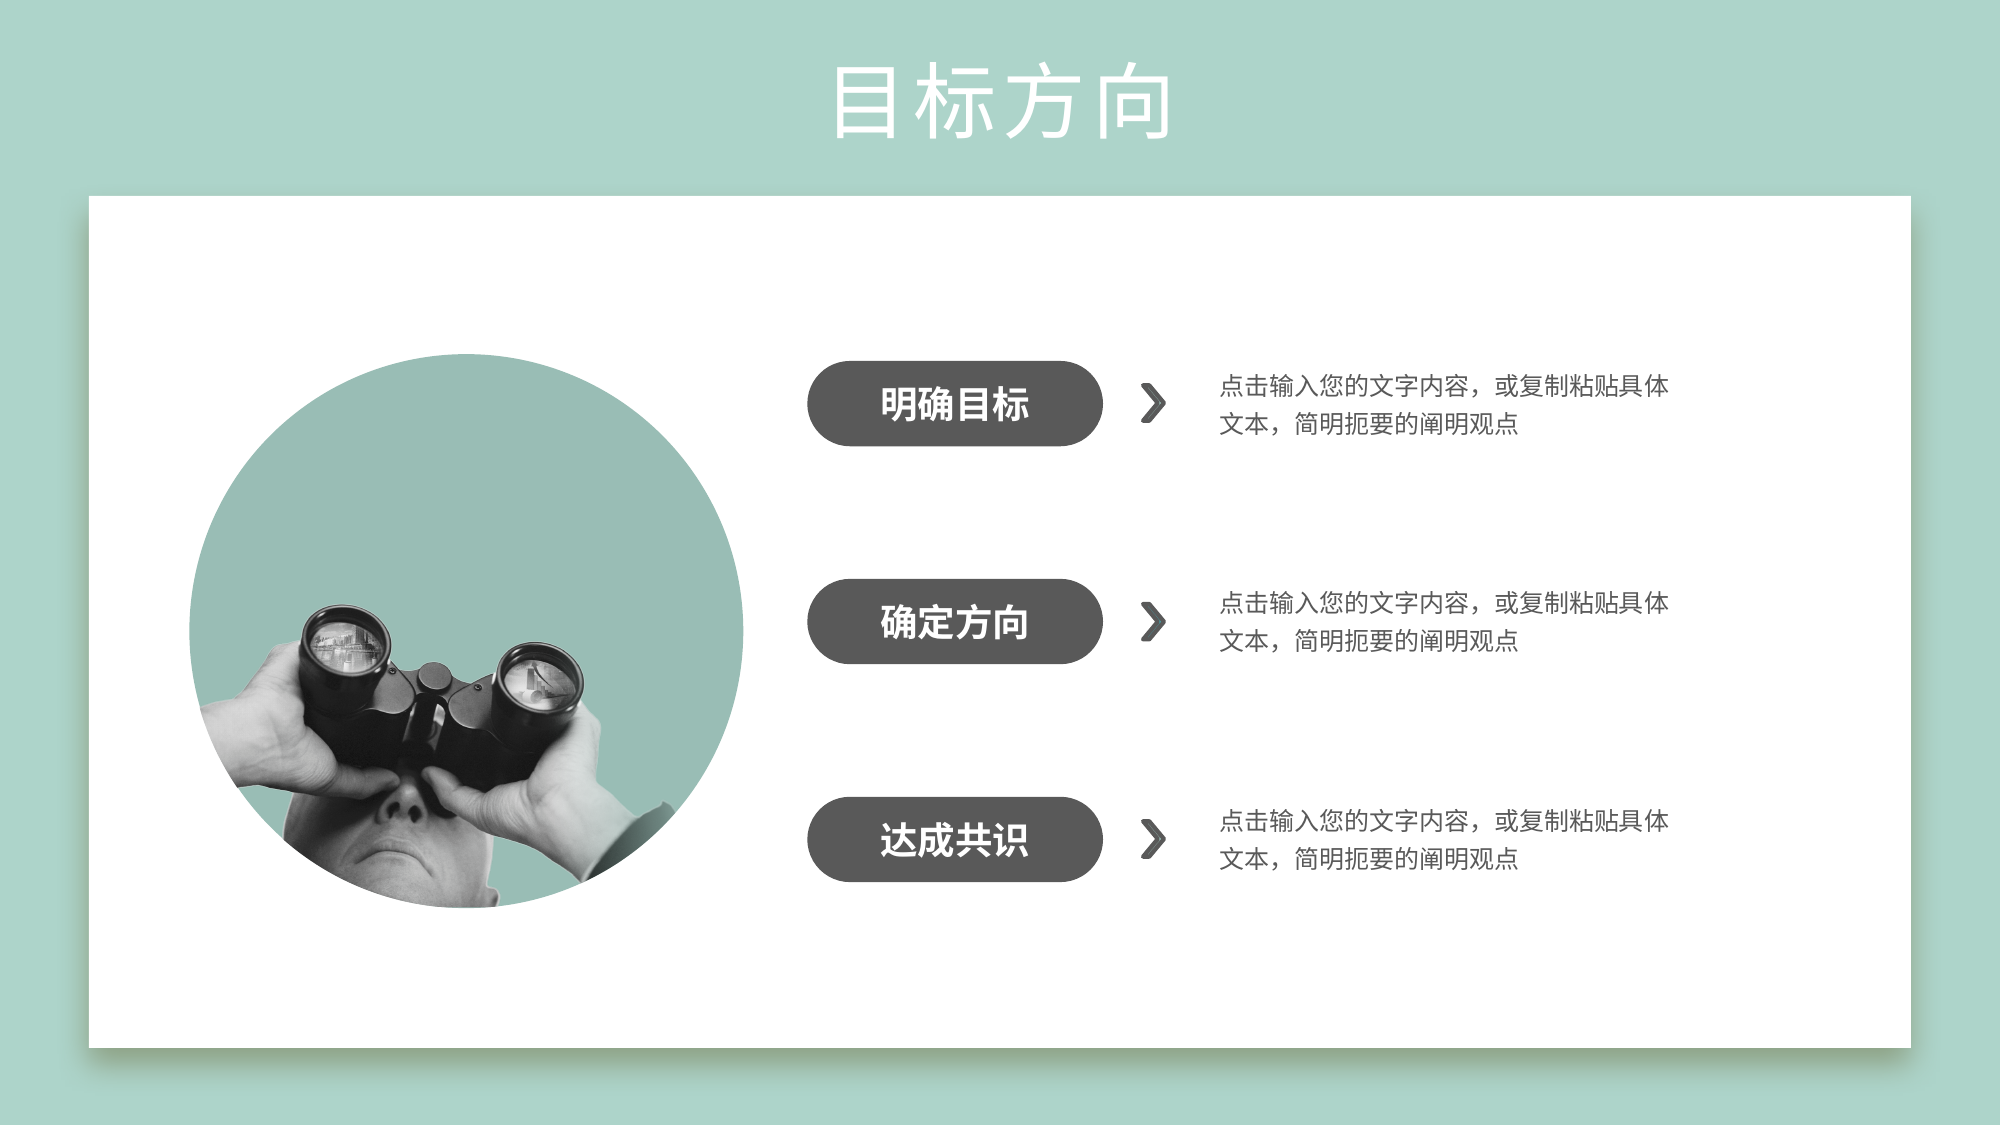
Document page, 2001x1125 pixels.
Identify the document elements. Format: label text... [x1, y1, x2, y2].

text_box 点击输入您的文字内容，或复制粘贴具体文本，简明扼要的阐明观点 [1219, 363, 1685, 439]
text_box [191, 356, 742, 908]
text_box [87, 194, 1913, 1050]
text_box [1141, 819, 1166, 859]
text_box [1141, 383, 1166, 423]
text_box [1141, 601, 1166, 642]
text_box 点击输入您的文字内容，或复制粘贴具体文本，简明扼要的阐明观点 [1219, 580, 1685, 656]
text_box 明确目标 [805, 358, 1106, 449]
text_box 达成共识 [805, 794, 1106, 885]
title 目标方向 [578, 53, 1422, 145]
text_box 点击输入您的文字内容，或复制粘贴具体文本，简明扼要的阐明观点 [1219, 798, 1685, 874]
text_box 确定方向 [805, 576, 1106, 667]
